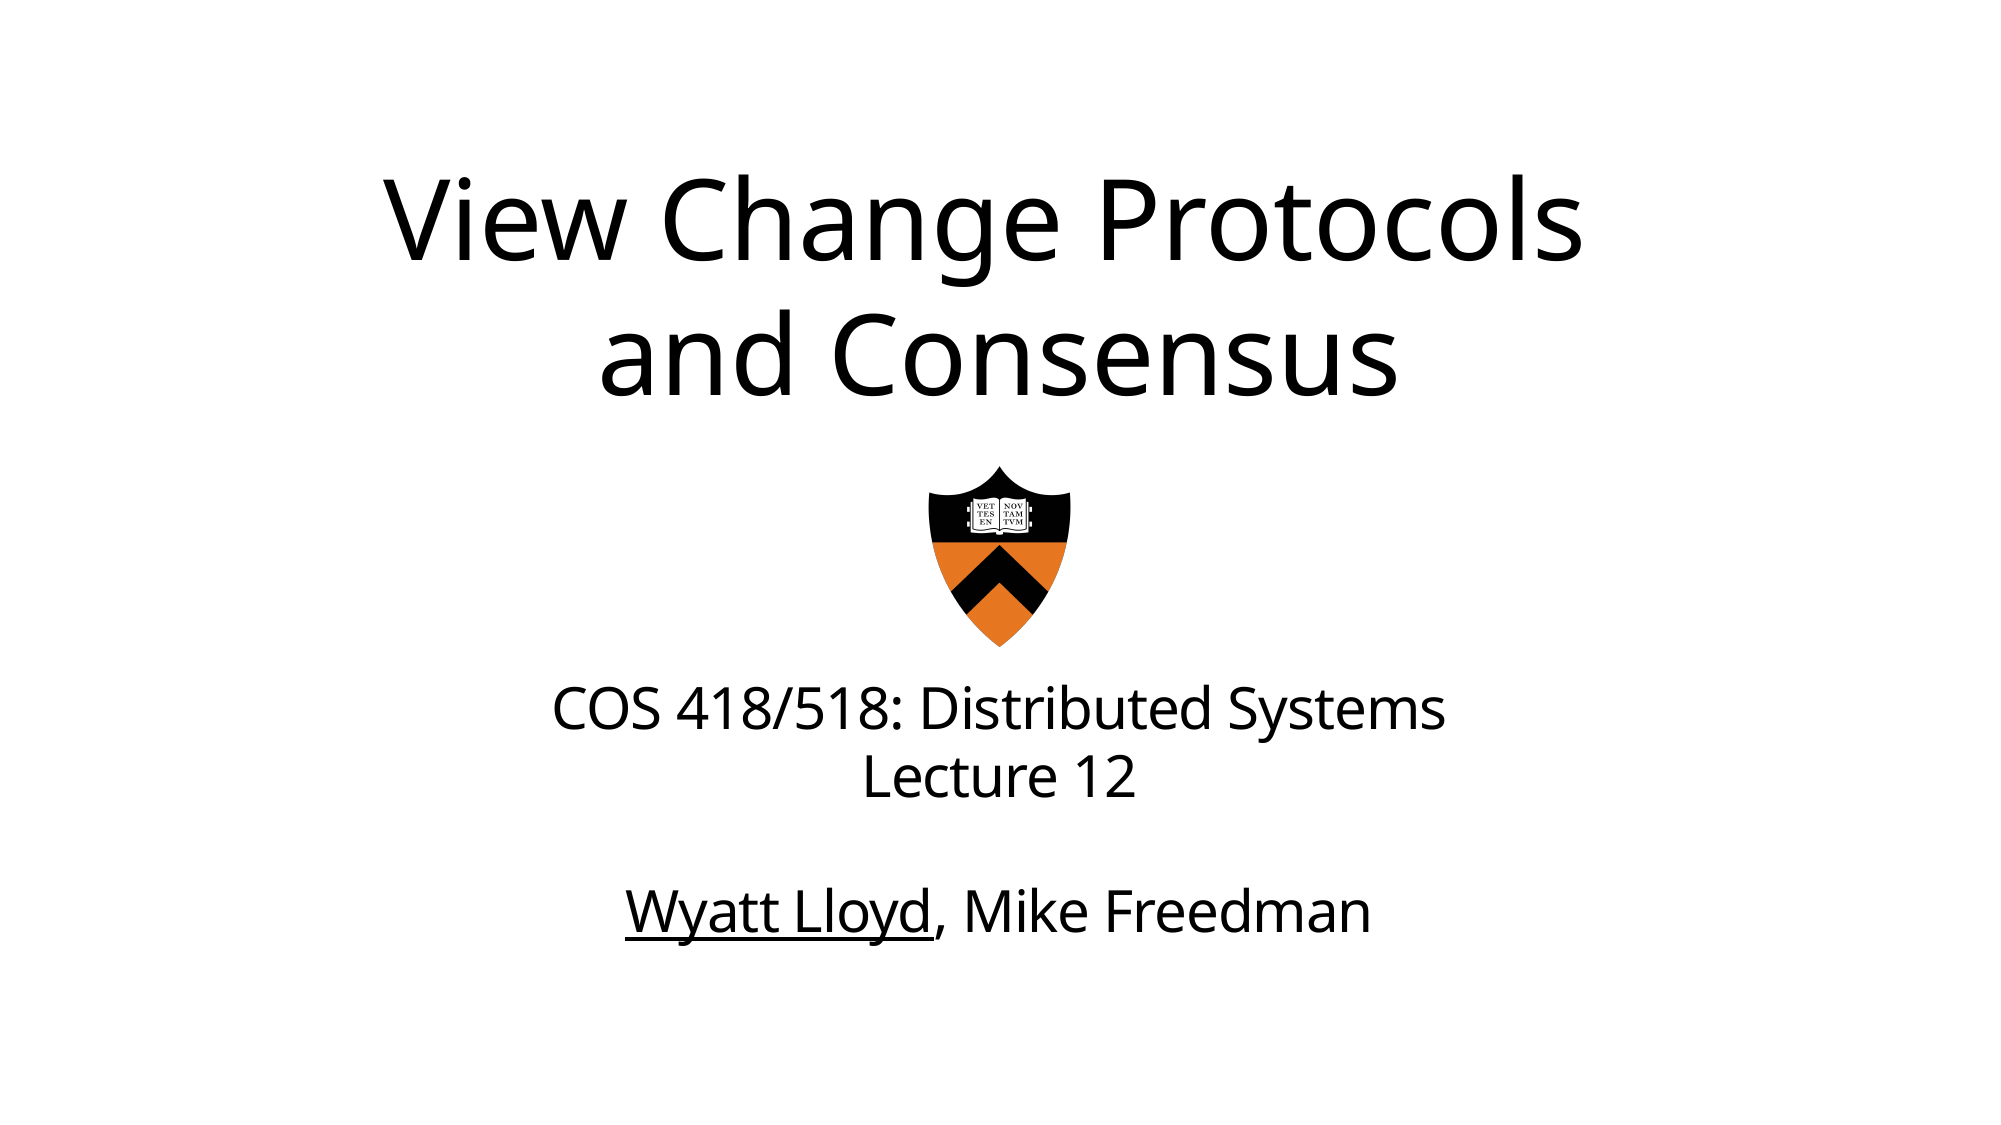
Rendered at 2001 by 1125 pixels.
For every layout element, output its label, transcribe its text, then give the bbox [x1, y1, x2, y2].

subtitle COS 418/518: Distributed Systems Lecture 12 Wyatt Lloyd, Mike Freedman [436, 678, 1563, 1036]
title View Change Protocols and Consensus [83, 112, 1917, 425]
picture [928, 466, 1072, 647]
